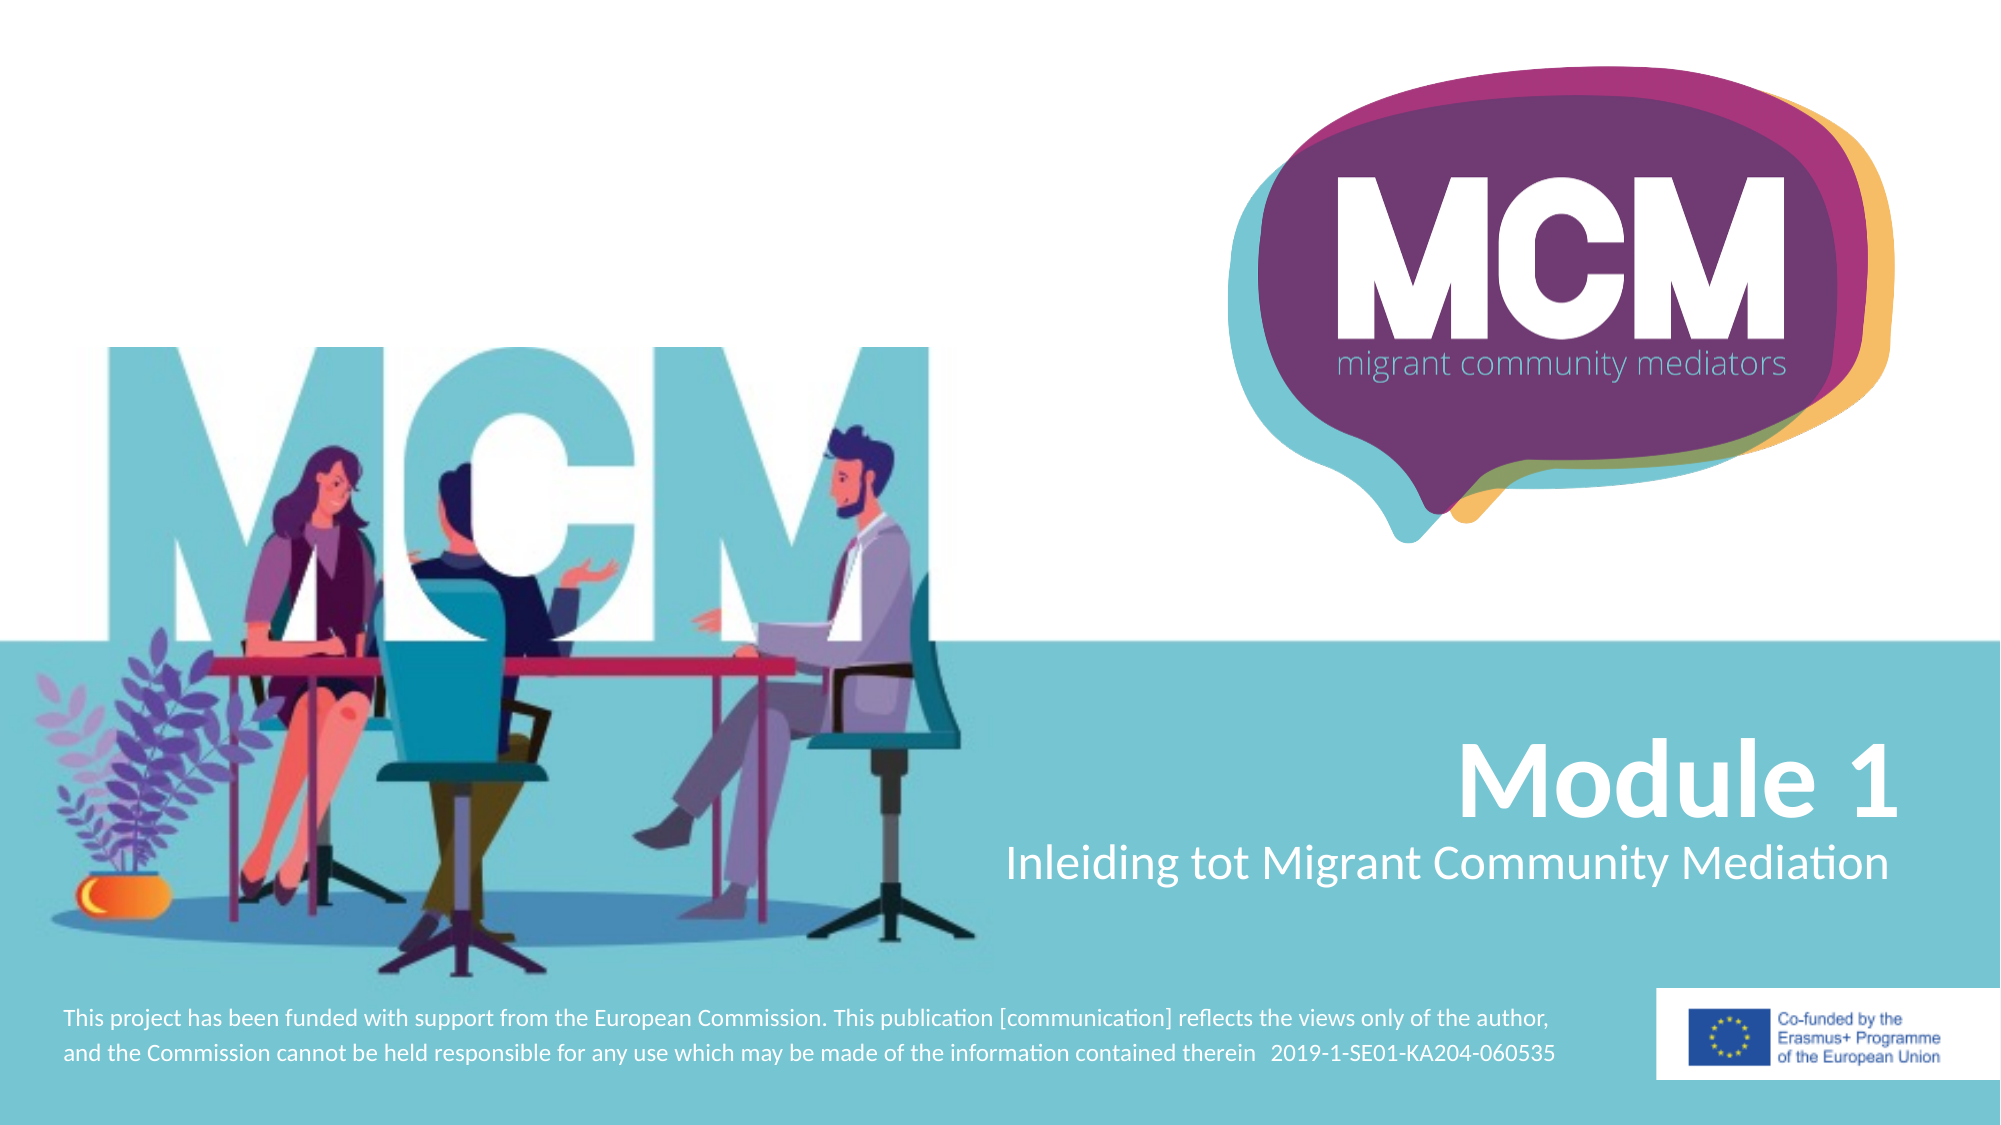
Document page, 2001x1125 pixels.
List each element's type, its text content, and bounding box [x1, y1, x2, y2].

list Inleiding tot Migrant Community Mediation [789, 829, 1917, 944]
picture [0, 44, 2001, 1125]
text_box This project has been funded with support from the European Commission. This publication [communication] reflects the views only of the author, and the Commission cannot be held responsible for any use which may be made of the information contained therein 2019-1-SE01-KA204-060535 [48, 989, 1574, 1092]
list Module 1 [1050, 713, 1917, 828]
